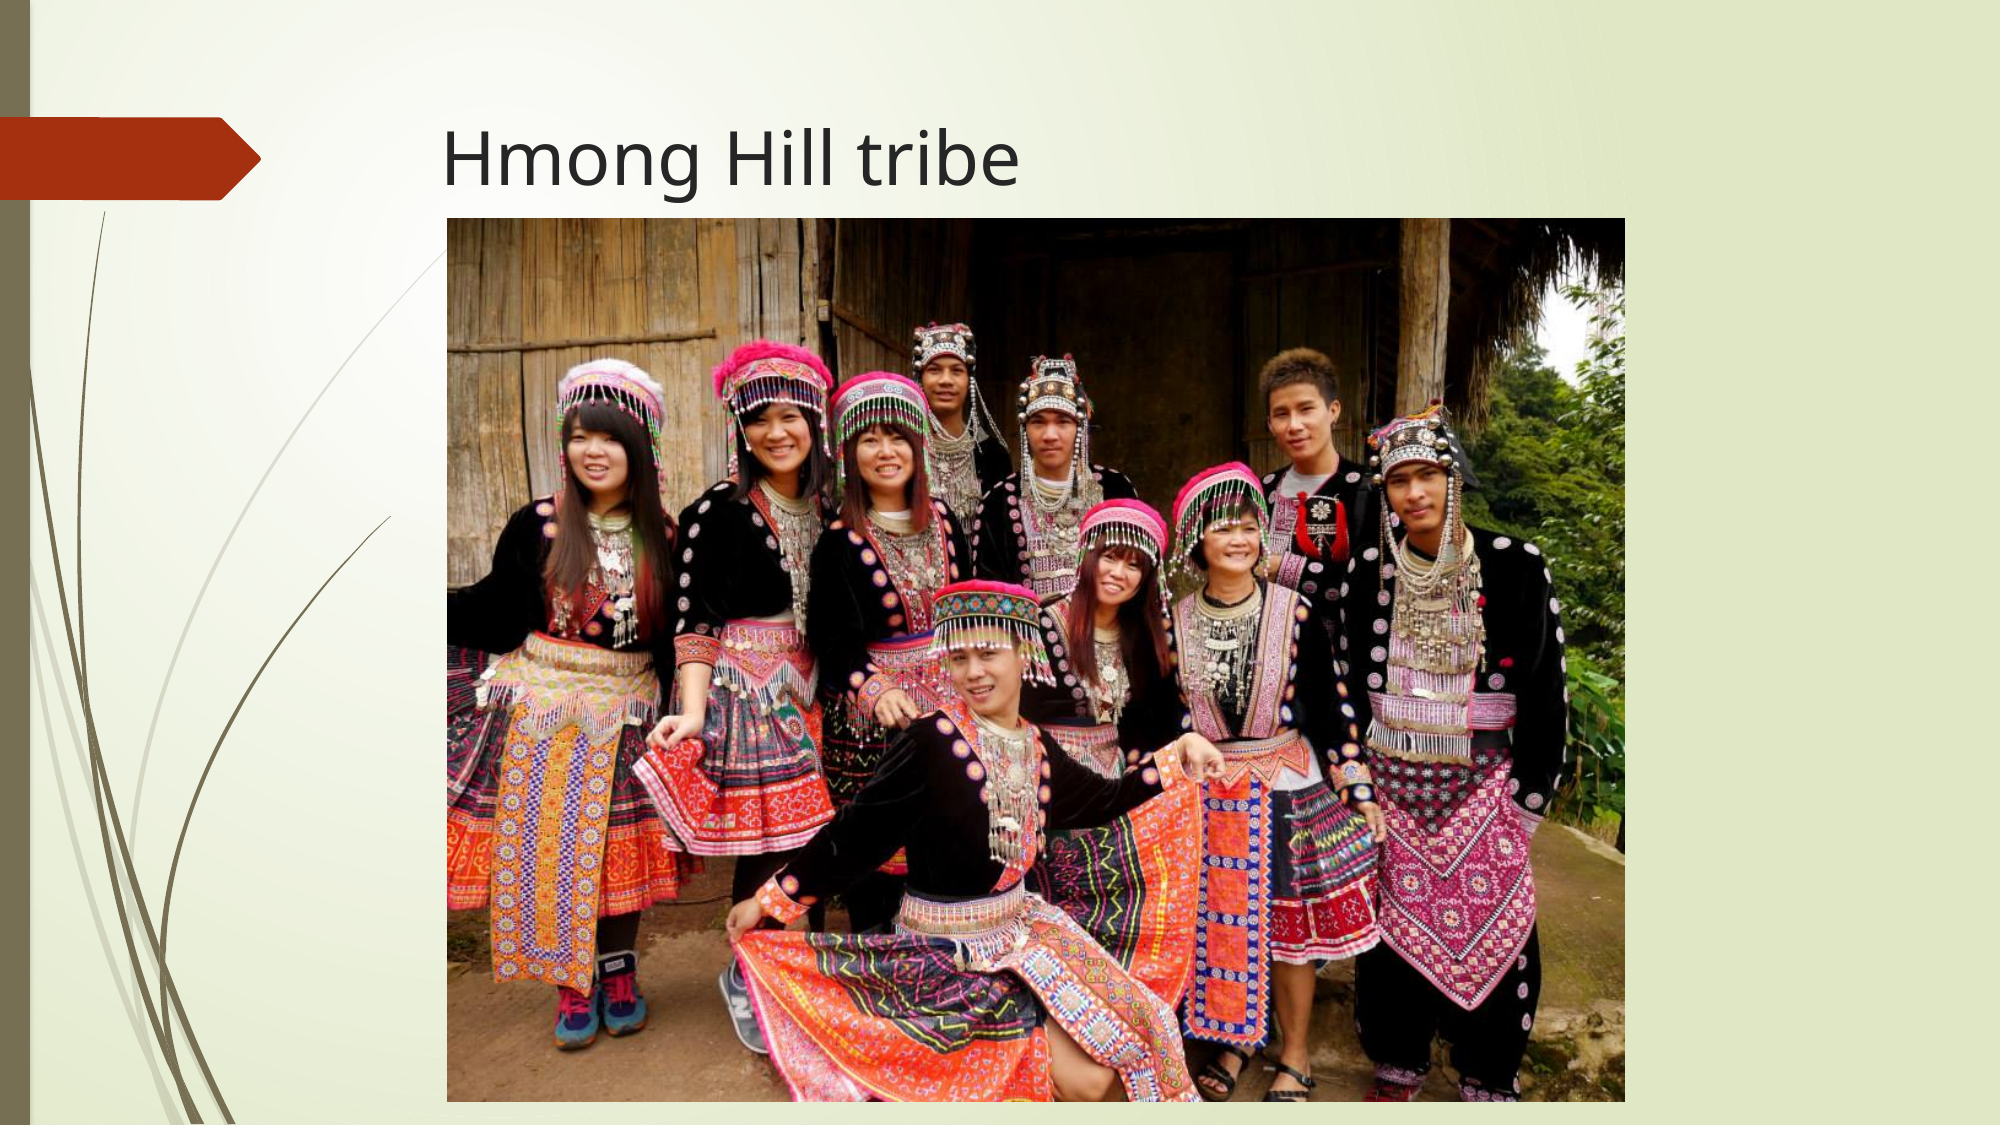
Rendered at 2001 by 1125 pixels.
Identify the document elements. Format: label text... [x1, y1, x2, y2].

title Hmong Hill tribe [425, 102, 1888, 313]
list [447, 217, 1625, 1102]
